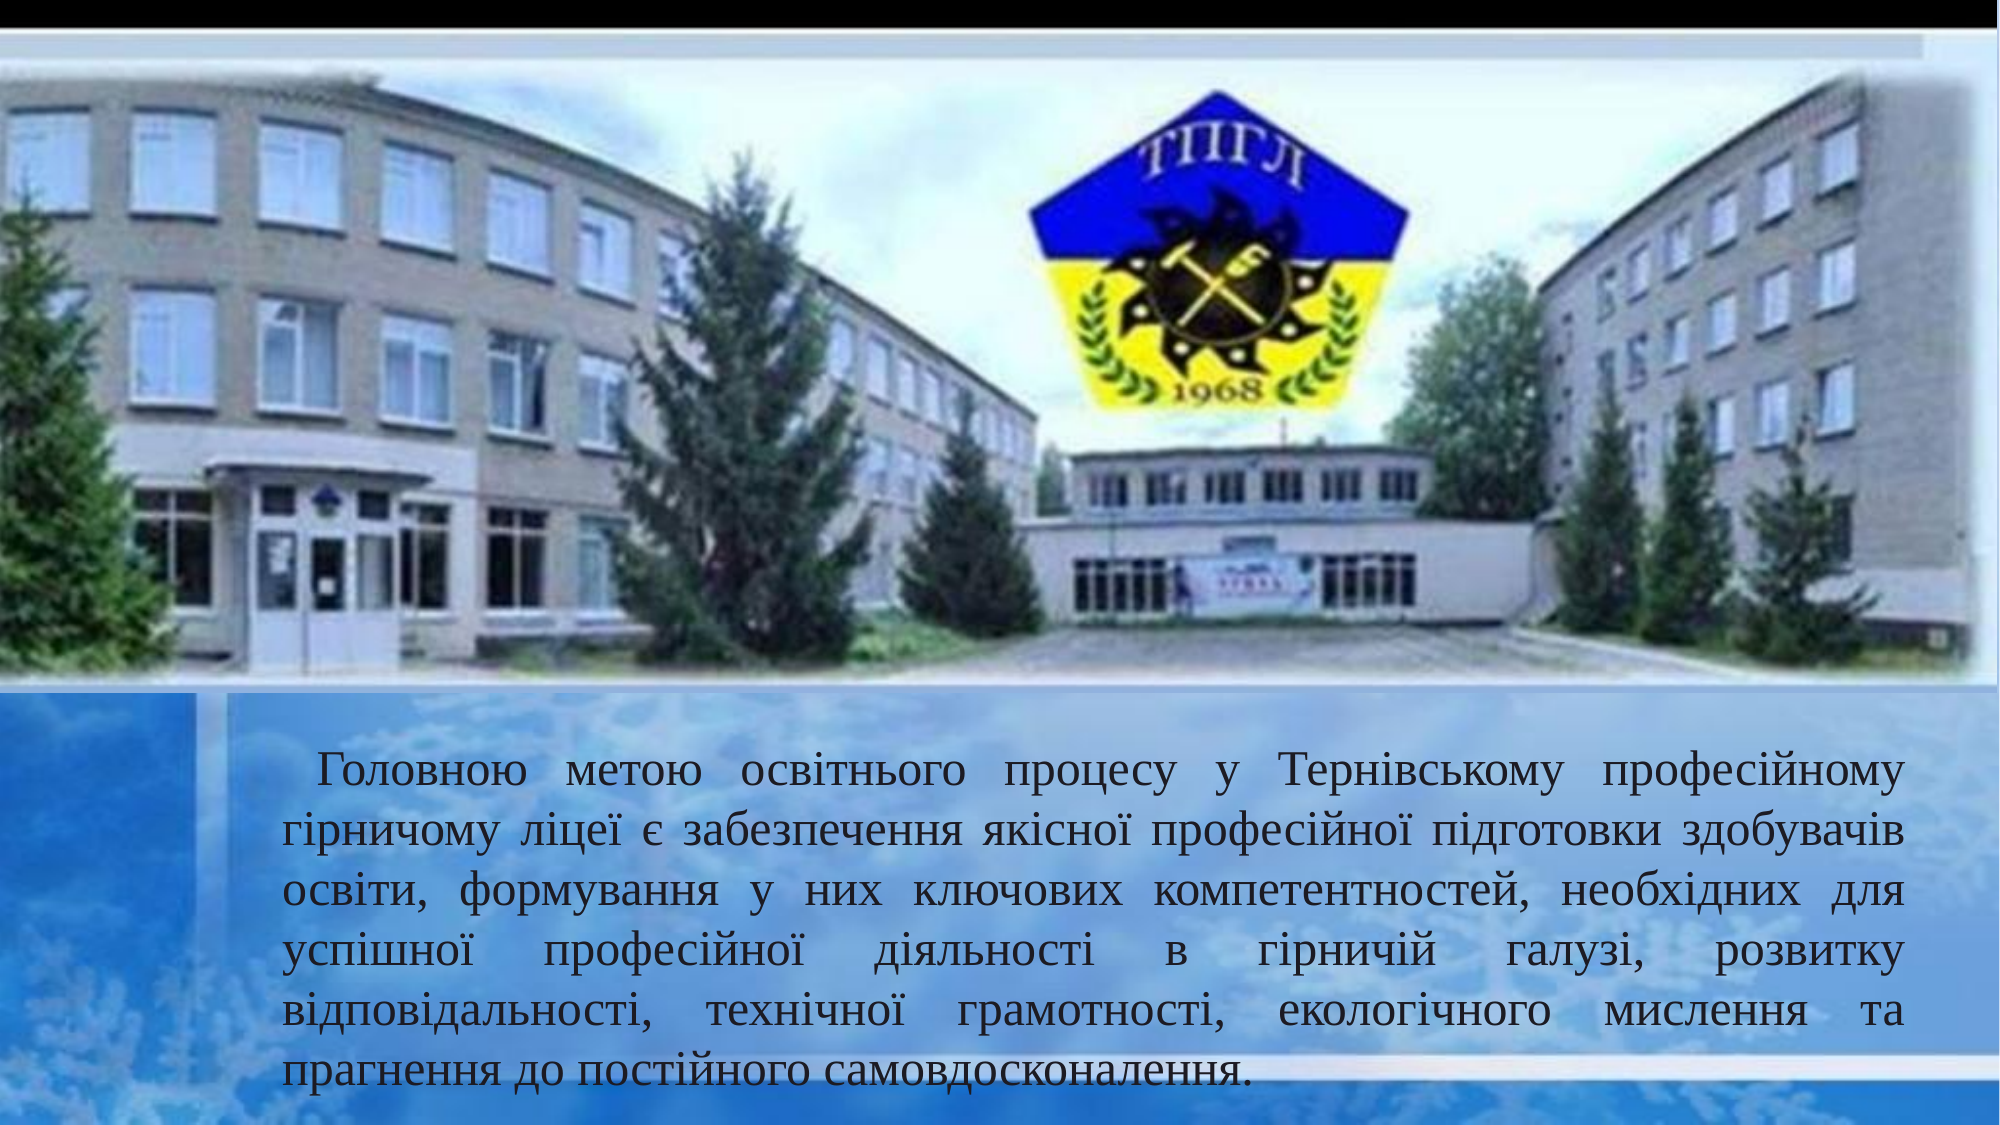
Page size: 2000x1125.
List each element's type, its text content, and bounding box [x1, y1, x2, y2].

text_box Головною метою освітнього процесу у Тернівському професійному гірничому ліцеї є забезпечення якісної професійної підготовки здобувачів освіти, формування у них ключових компетентностей, необхідних для успішної професійної діяльності в гірничій галузі, розвитку відповідальності, технічної грамотності, екологічного мислення та прагнення до постійного самовдосконалення. [267, 727, 1921, 1103]
picture [0, 0, 2000, 1125]
